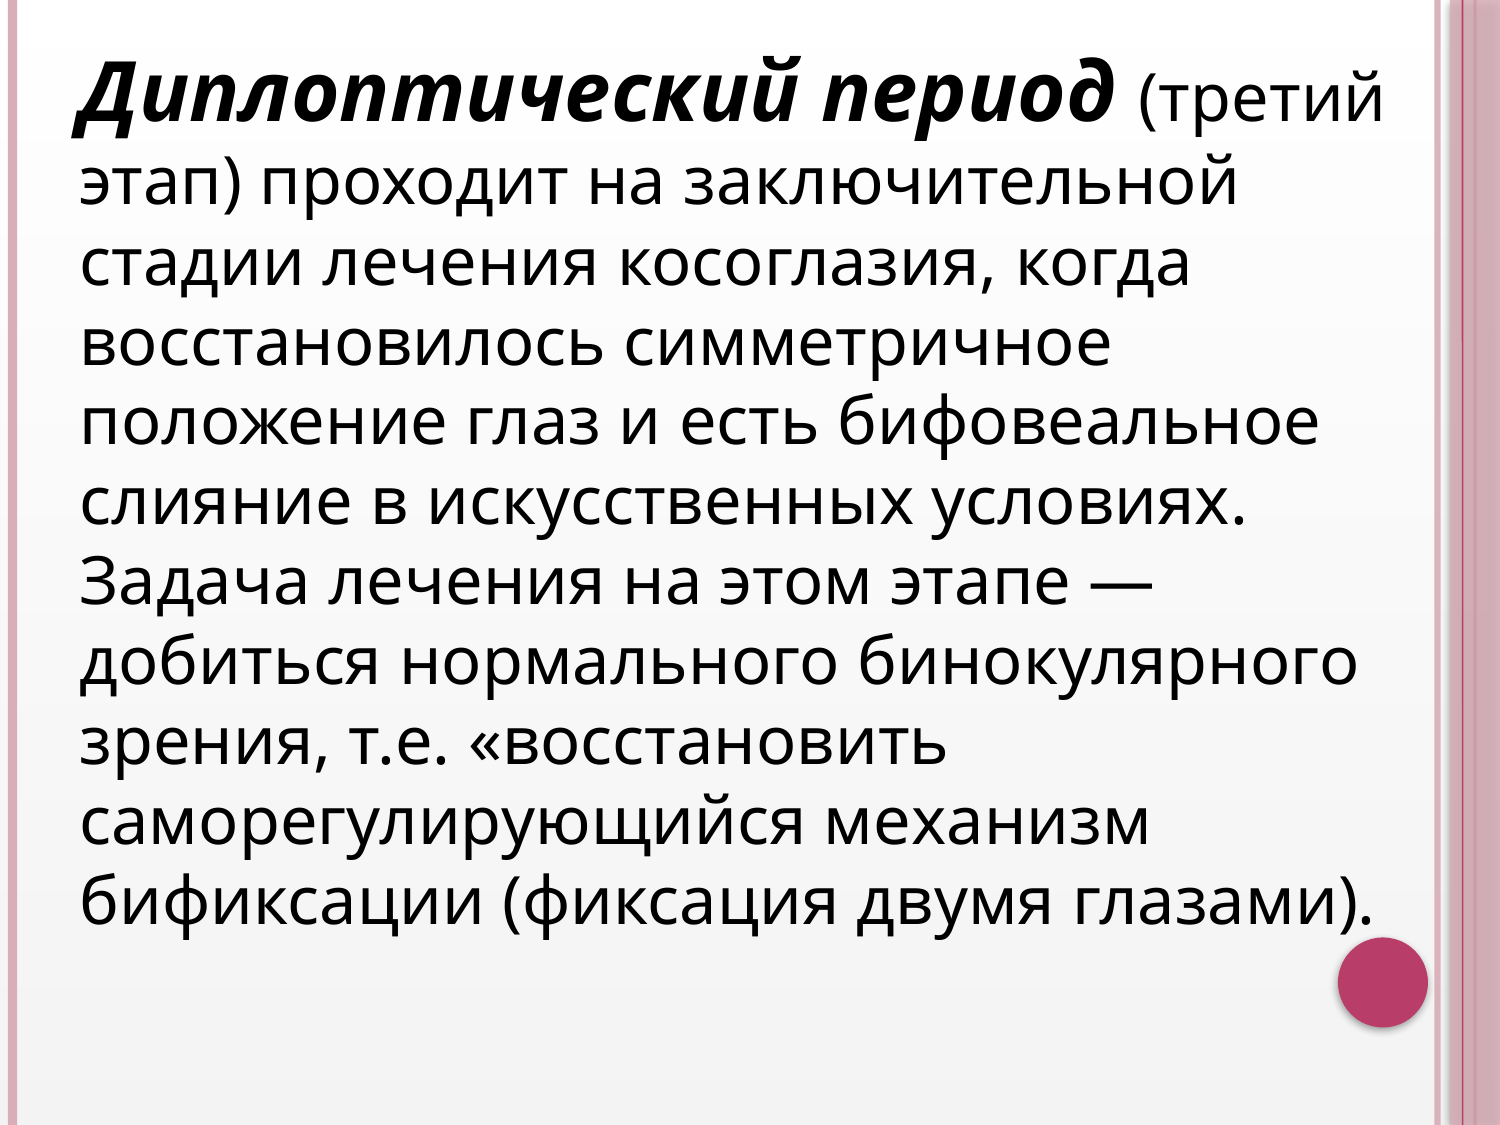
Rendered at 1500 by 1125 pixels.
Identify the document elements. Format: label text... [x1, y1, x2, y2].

text_box Диплоптический период (третий этап) проходит на за­ключительной стадии лечения косоглазия, когда восстановилось симметричное положение глаз и есть бифовеальное слияние в искусственных условиях. Задача лечения на этом этапе — добиться нормального бинокулярного зрения, т.е. «восстановить саморегулирующийся механизм бификсации (фиксация двумя глазами). [64, 30, 1447, 946]
